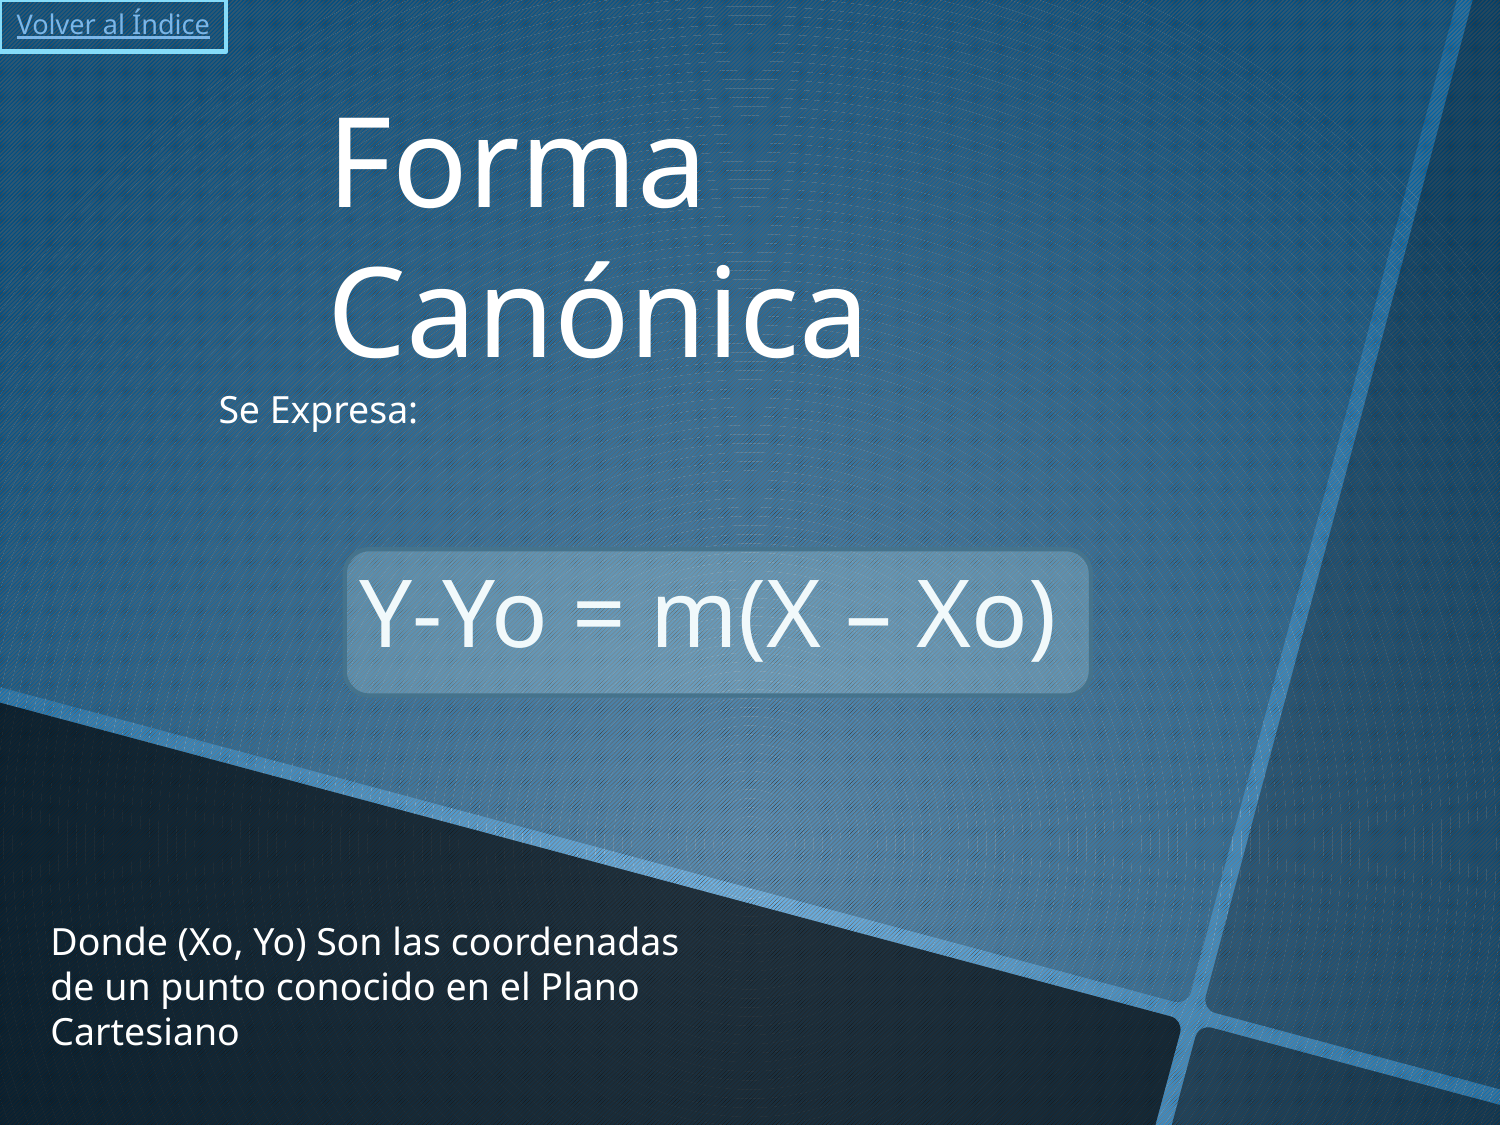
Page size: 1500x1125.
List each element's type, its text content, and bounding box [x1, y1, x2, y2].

text_box Forma Canónica [313, 75, 1180, 391]
text_box Y-Yo = m(X – Xo) [344, 546, 1138, 674]
text_box [342, 547, 1093, 698]
text_box [0, 0, 228, 54]
text_box Donde (Xo, Yo) Son las coordenadas de un punto conocido en el Plano Cartesiano [35, 910, 707, 1061]
text_box Se Expresa: [203, 378, 491, 439]
